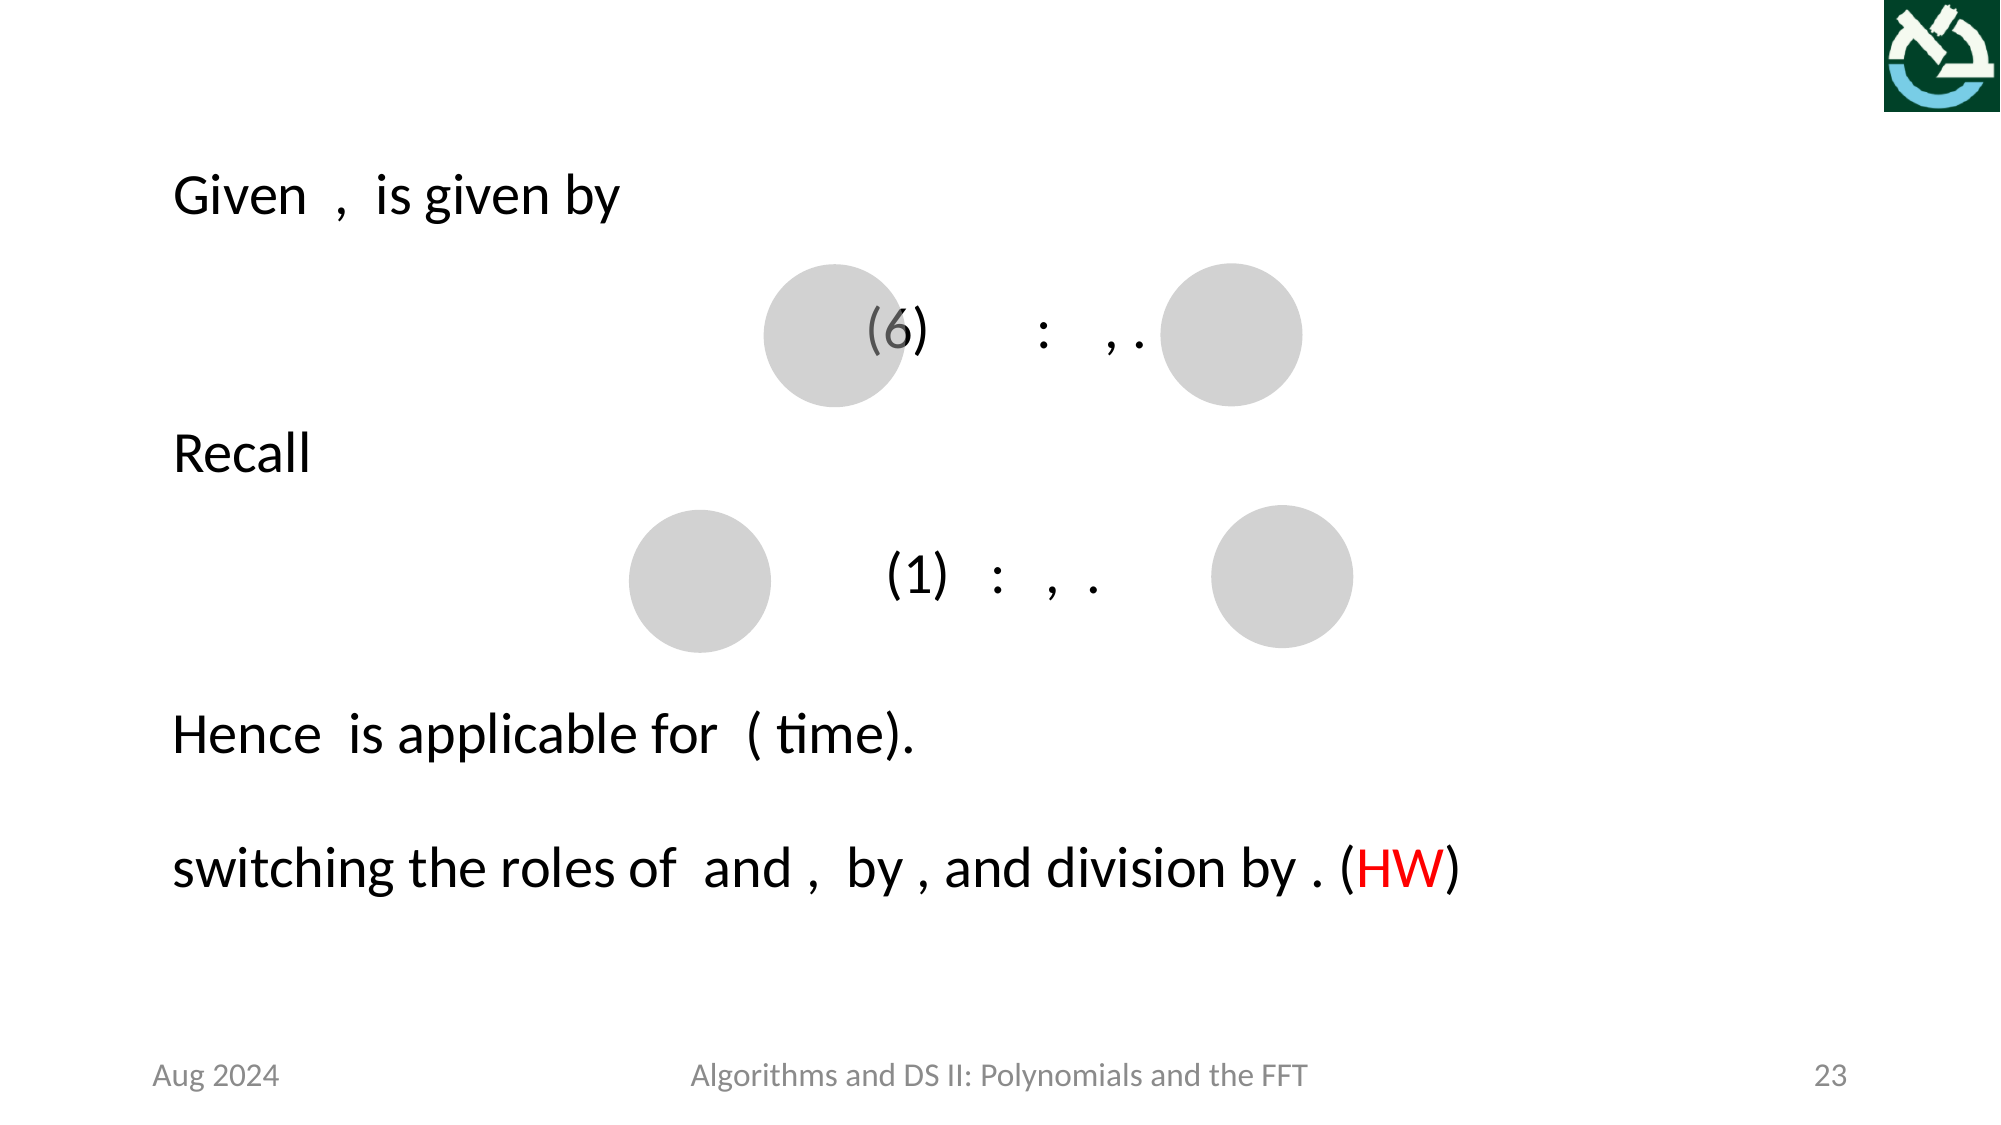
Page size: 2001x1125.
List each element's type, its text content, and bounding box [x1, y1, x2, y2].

footer Algorithms and DS II: Polynomials and the FFT [662, 1042, 1338, 1103]
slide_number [137, 1042, 588, 1103]
slide_number 23 [1412, 1042, 1863, 1103]
picture [1884, 0, 2000, 112]
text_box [158, 392, 1842, 653]
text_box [158, 134, 1842, 392]
